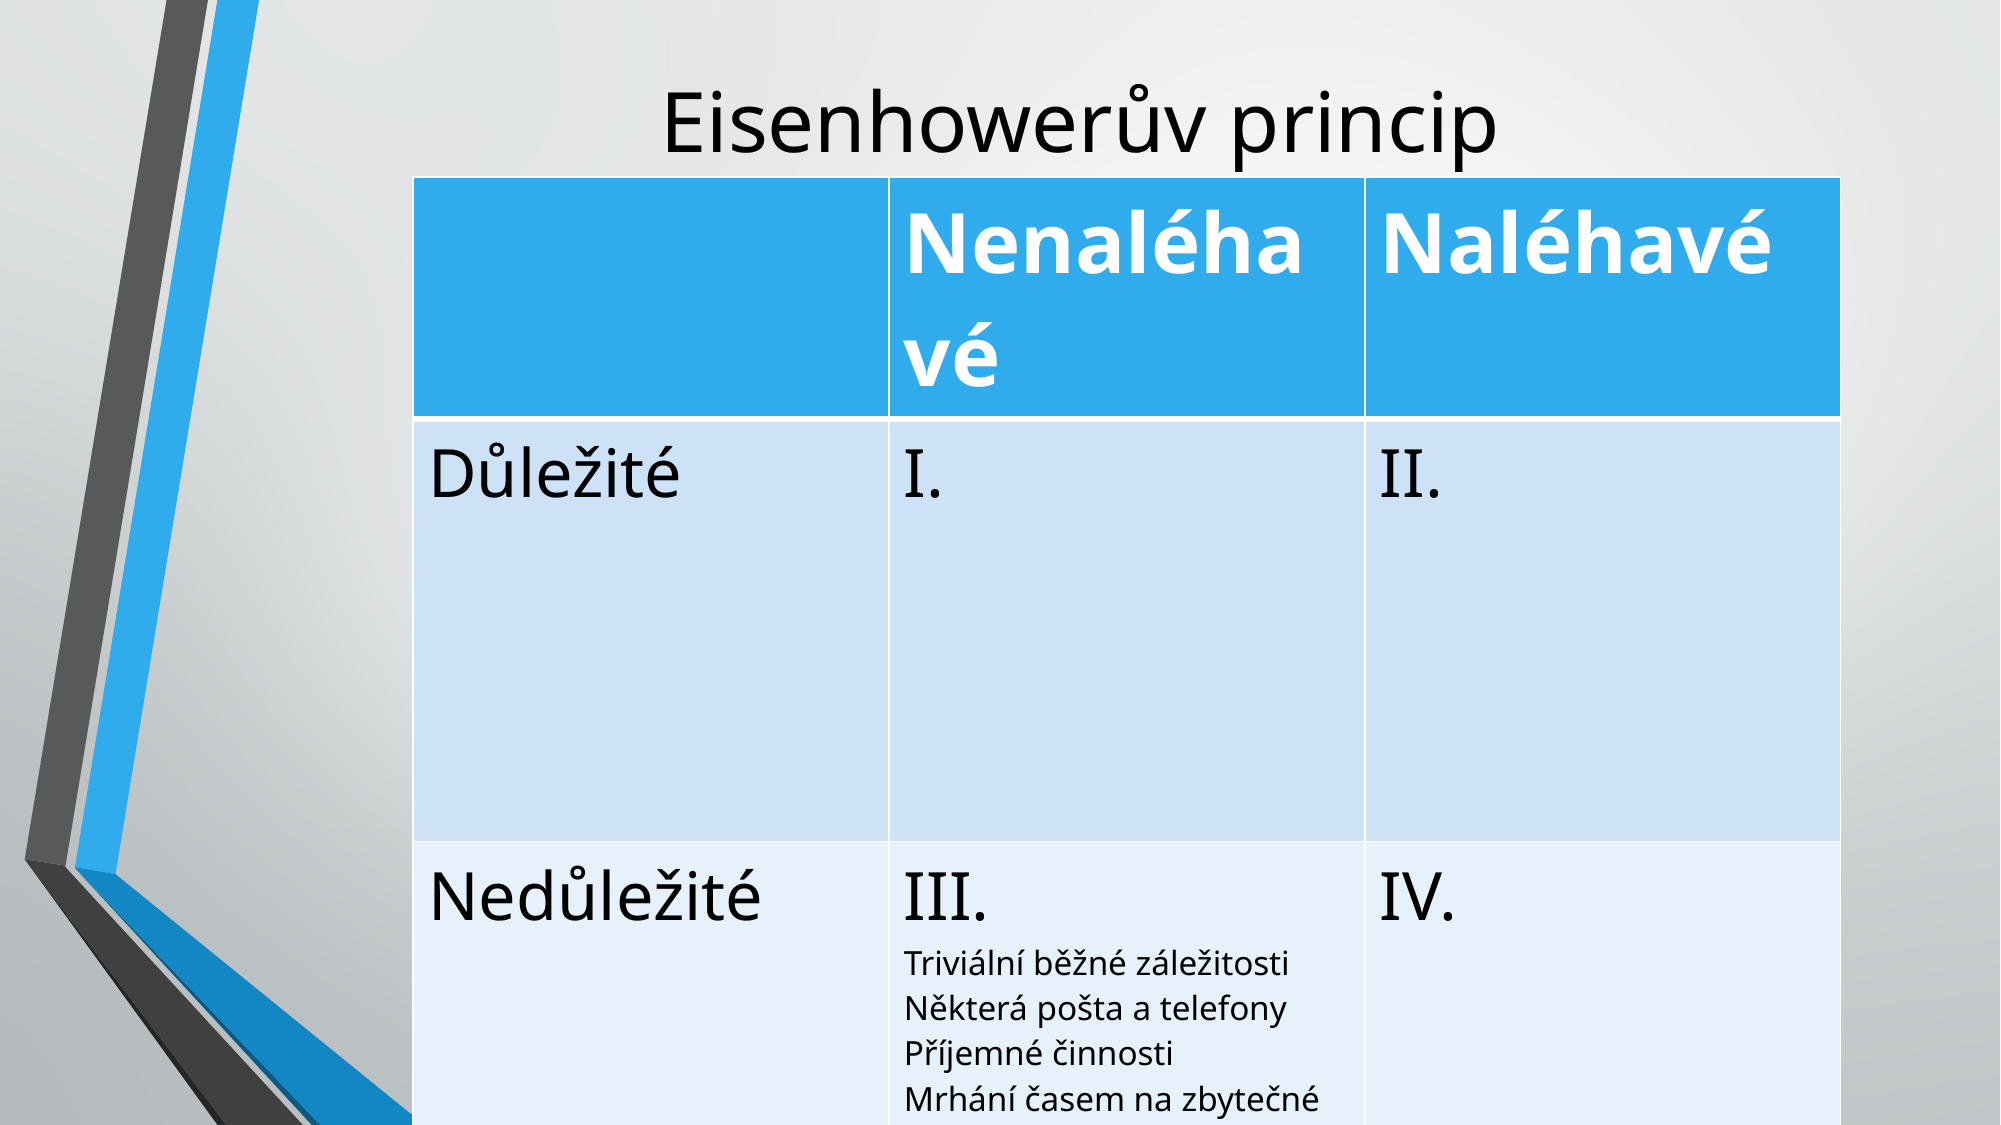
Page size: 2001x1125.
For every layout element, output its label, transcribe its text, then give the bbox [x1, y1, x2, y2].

table_header Nenaléhavé [890, 178, 1364, 416]
table_cell IV. [1366, 842, 1840, 1125]
title Eisenhowerův princip [258, 32, 1903, 207]
table_header [414, 178, 888, 416]
table_cell Nedůležité [414, 842, 888, 1125]
table_cell Důležité [414, 422, 888, 841]
table_cell III. Triviální běžné záležitosti Některá pošta a telefony Příjemné činnosti Mrhání časem na zbytečné záležitosti … [890, 842, 1364, 1125]
table_cell II. [1366, 422, 1840, 841]
table_header Naléhavé [1366, 178, 1840, 416]
table_cell I. [890, 422, 1364, 841]
